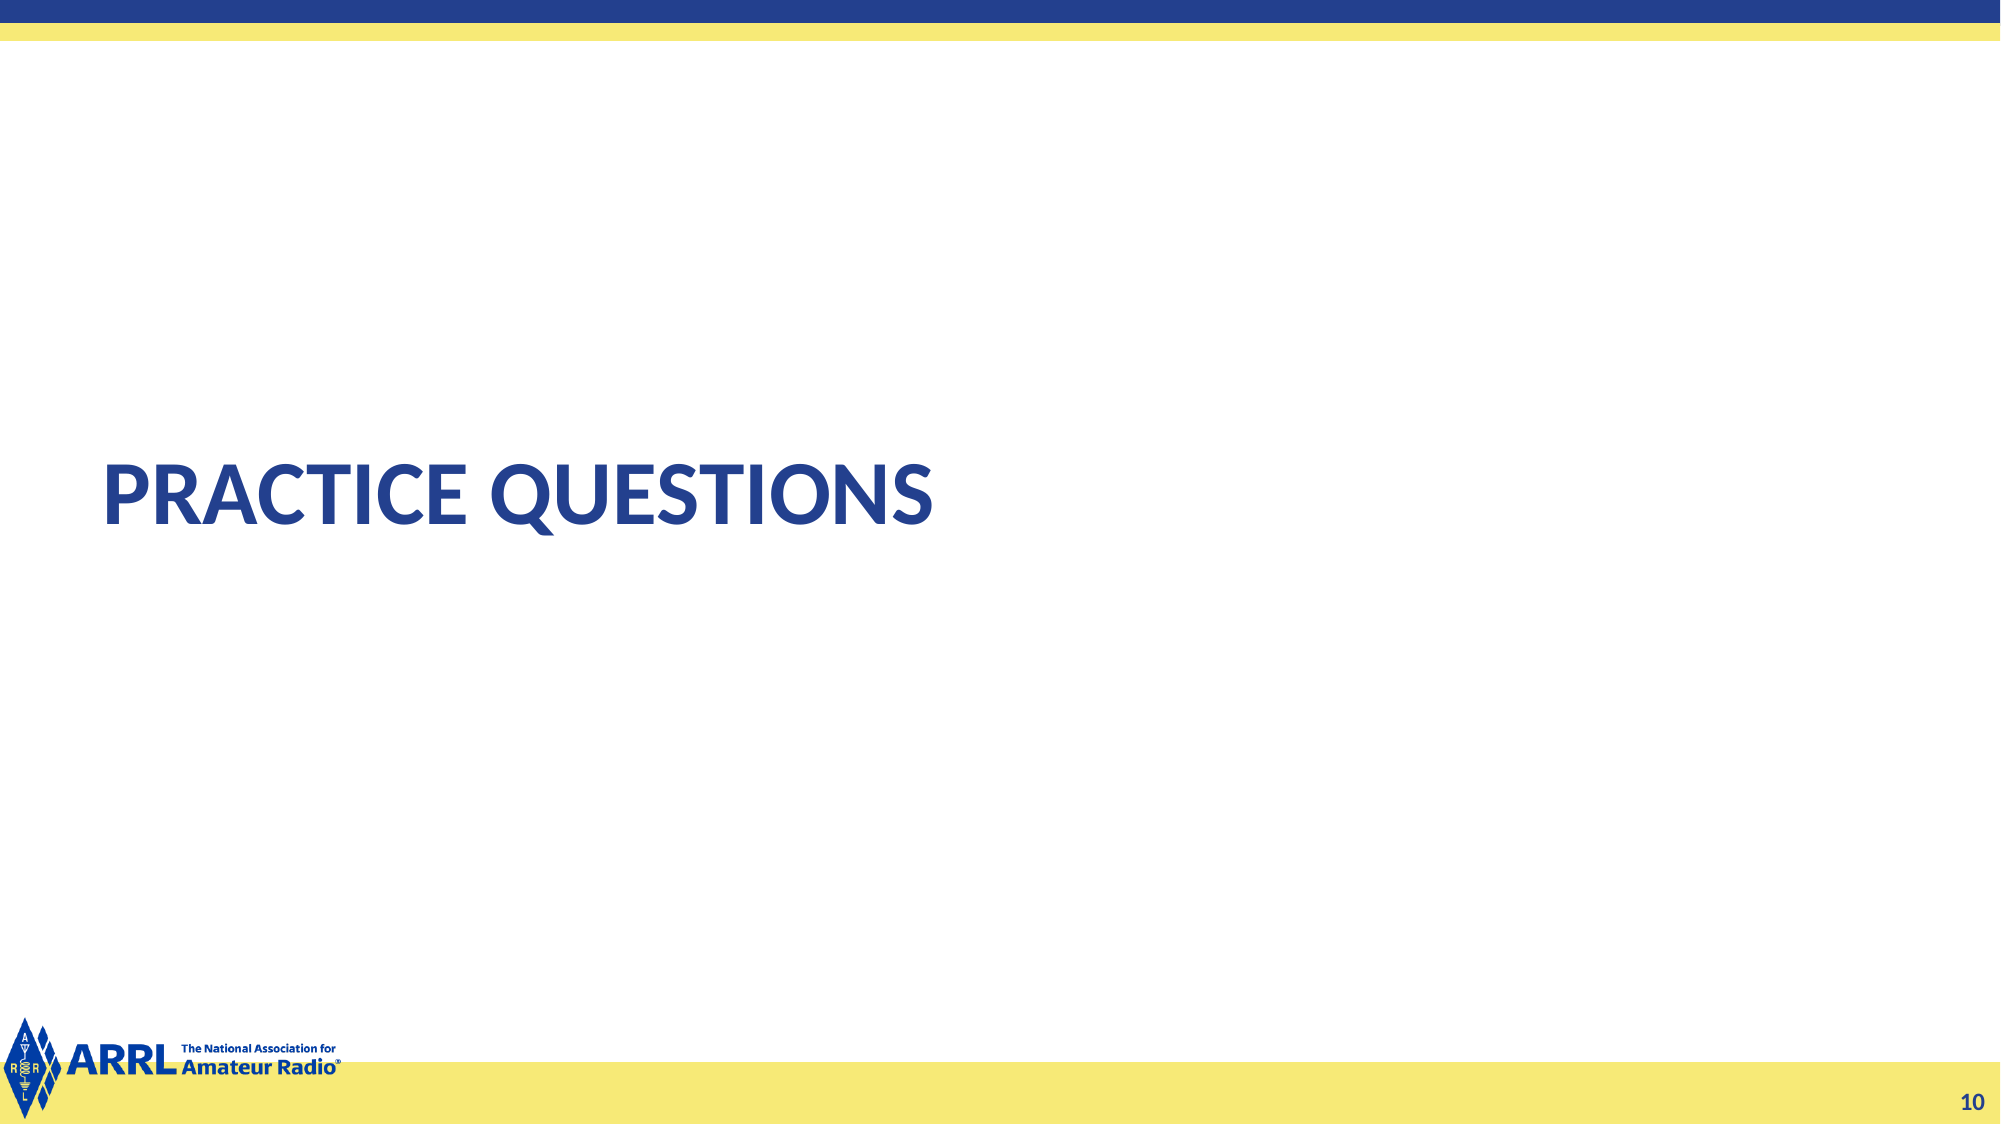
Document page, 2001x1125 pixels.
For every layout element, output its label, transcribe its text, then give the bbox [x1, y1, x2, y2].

picture [1, 1015, 342, 1121]
title PRACTICE QUESTIONS [87, 437, 1888, 625]
